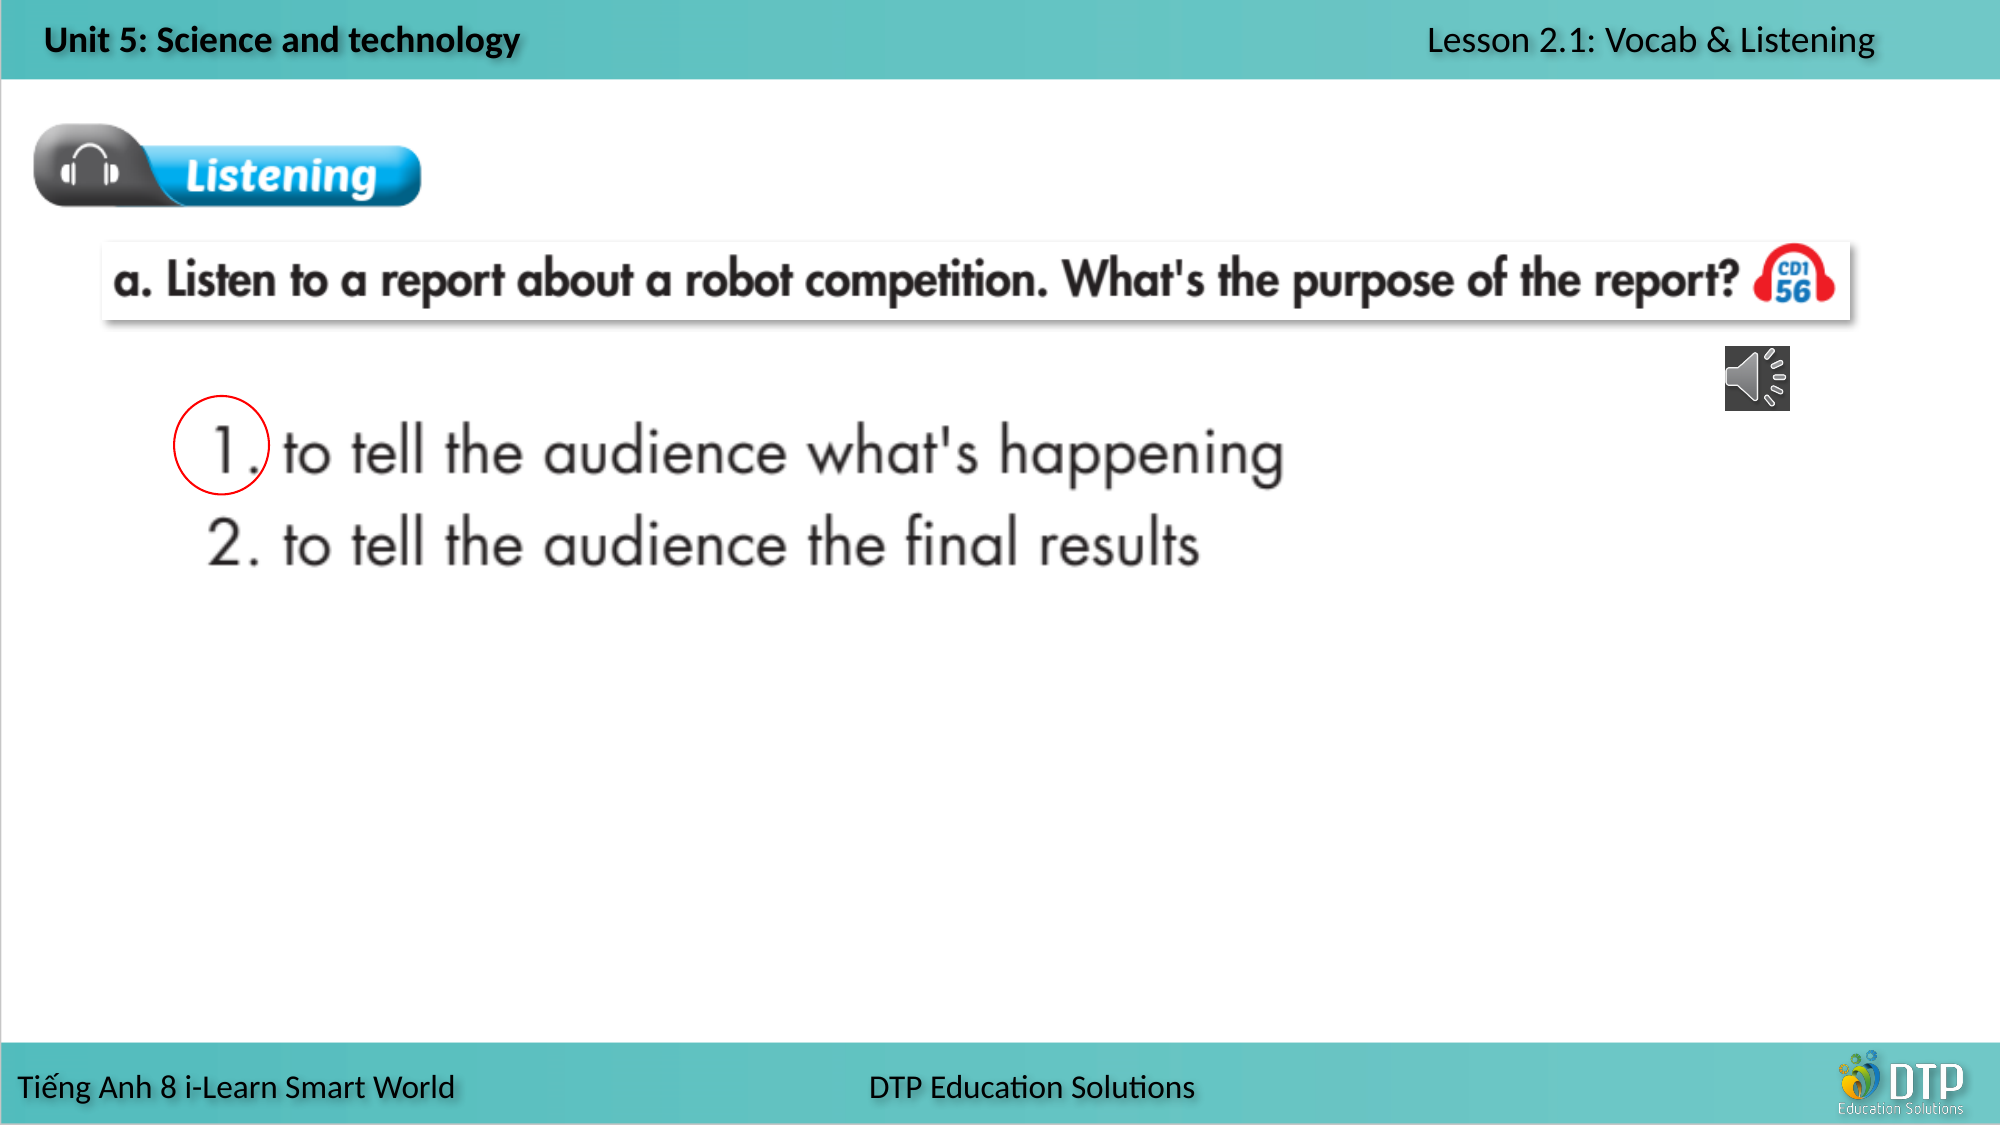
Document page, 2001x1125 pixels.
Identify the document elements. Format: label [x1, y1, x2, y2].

text_box [173, 402, 196, 488]
picture [0, 0, 2000, 1125]
